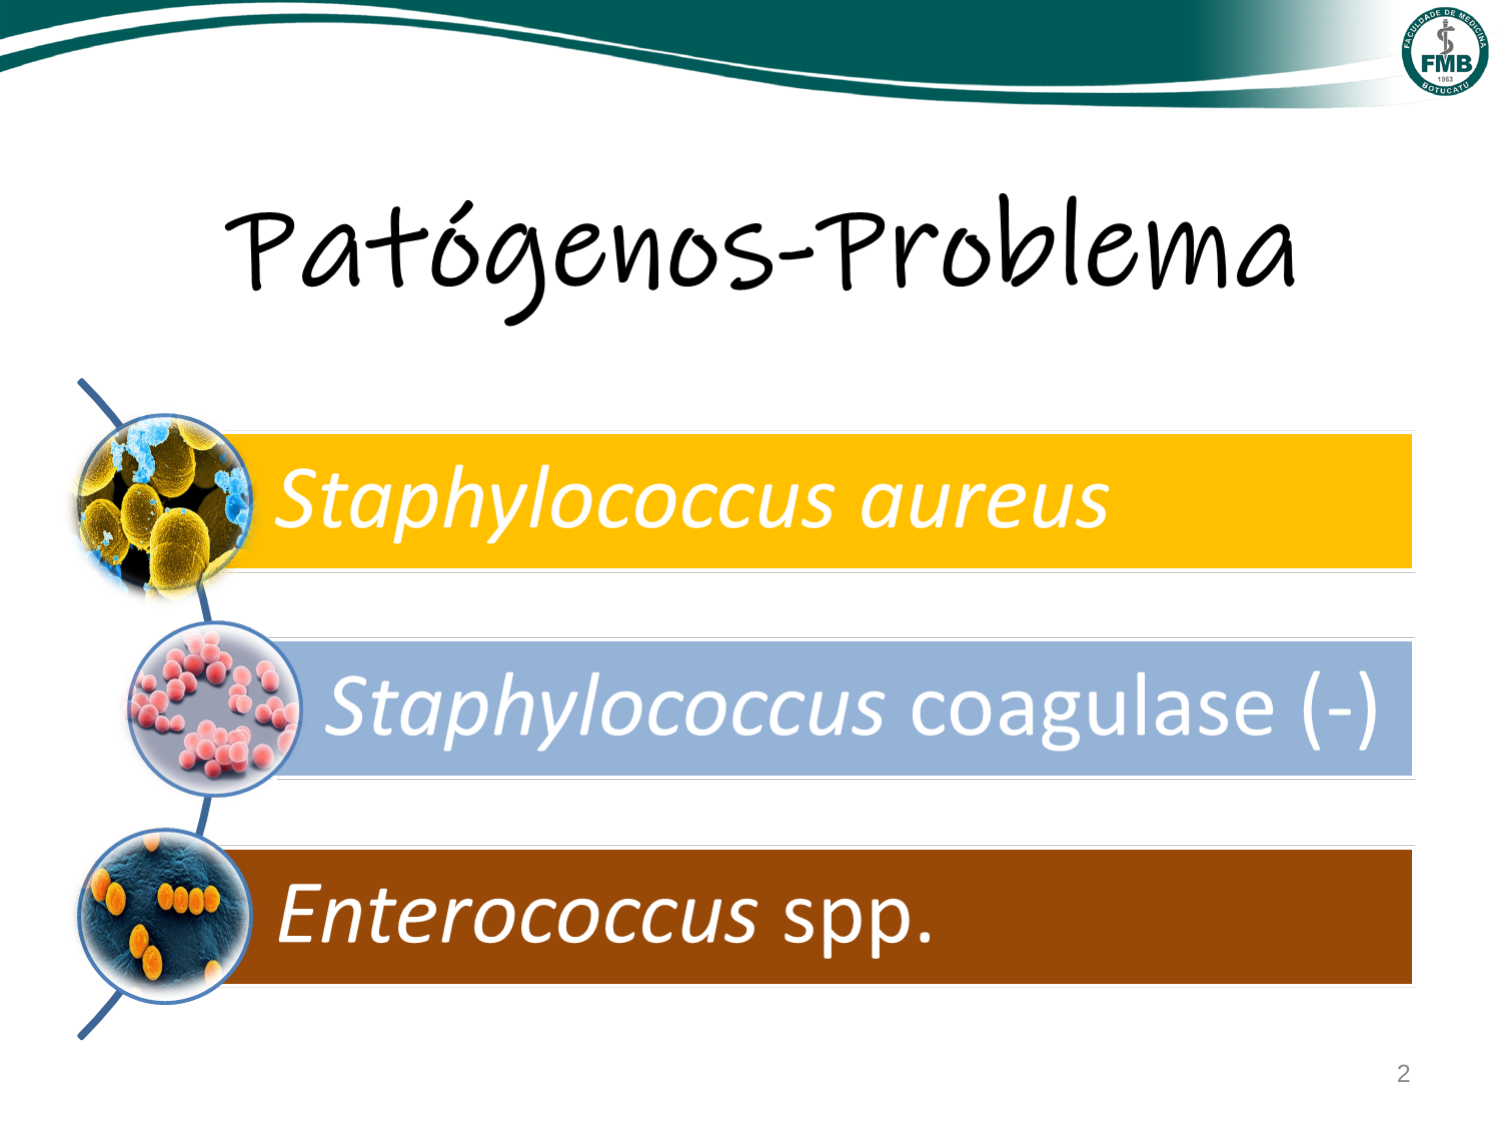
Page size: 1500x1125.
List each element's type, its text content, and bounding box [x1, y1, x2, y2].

slide_number 2 [1074, 1063, 1426, 1103]
picture [0, 0, 1500, 113]
picture [61, 136, 1439, 1055]
